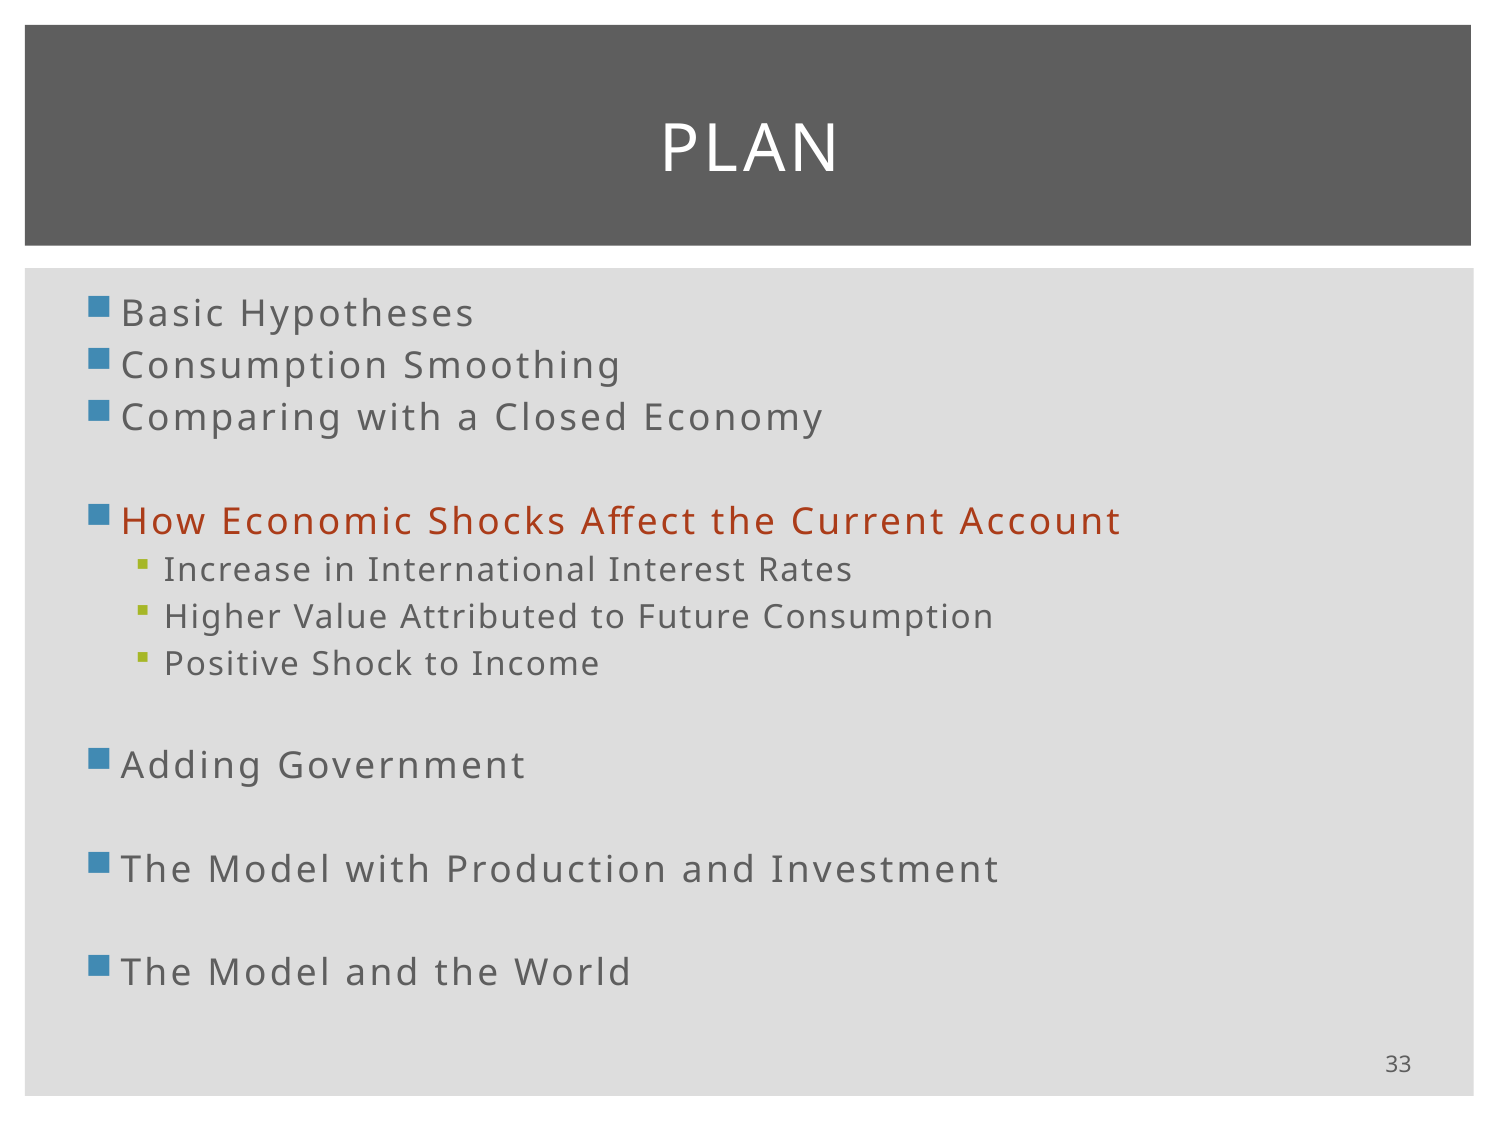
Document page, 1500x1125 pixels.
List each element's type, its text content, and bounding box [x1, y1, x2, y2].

slide_number 33 [1349, 1041, 1448, 1089]
title Plan [62, 58, 1438, 232]
list Basic Hypotheses Consumption Smoothing Comparing with a Closed Economy How Economic Shocks Affect the Current Account Increase in International Interest Rates Higher Value Attributed to Future Consumption Positive Shock to Income Adding Government The Model with Production and Investment The Model and the World [62, 281, 1442, 1005]
